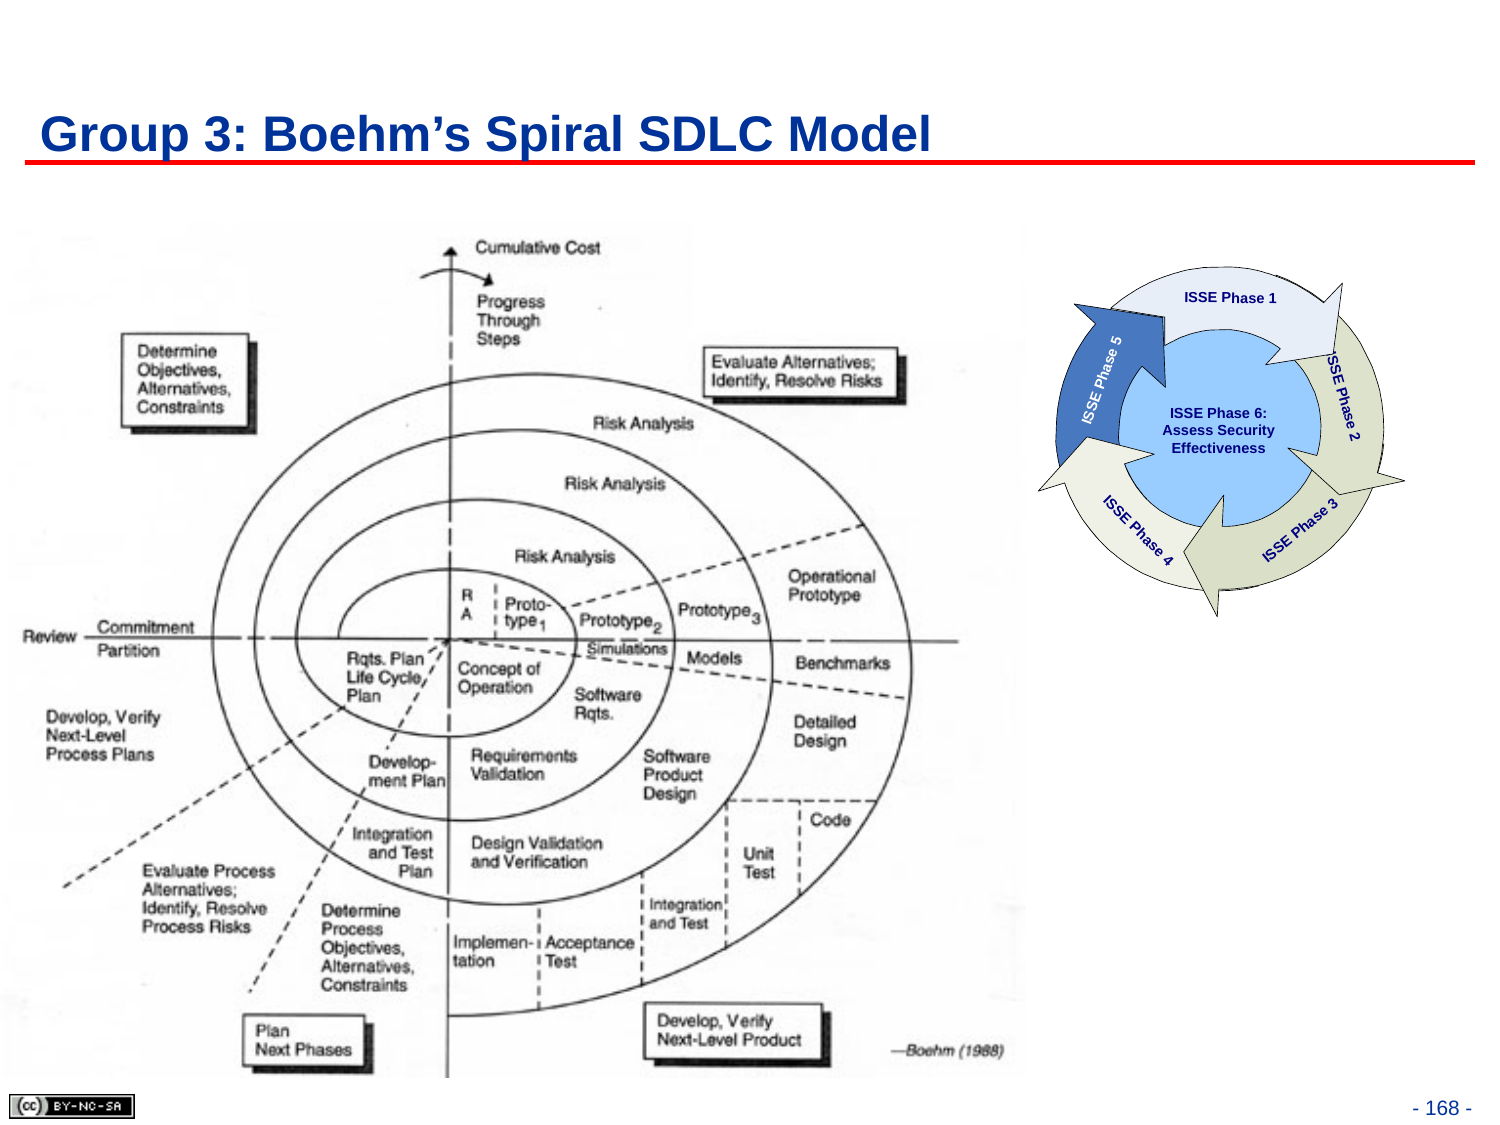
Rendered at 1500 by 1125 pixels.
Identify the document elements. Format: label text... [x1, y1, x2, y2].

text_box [987, 199, 1451, 663]
picture [9, 1094, 135, 1119]
picture [0, 221, 1026, 1078]
slide_number - 168 - [1287, 1087, 1488, 1125]
title Group 3: Boehm’s Spiral SDLC Model [24, 0, 1463, 169]
